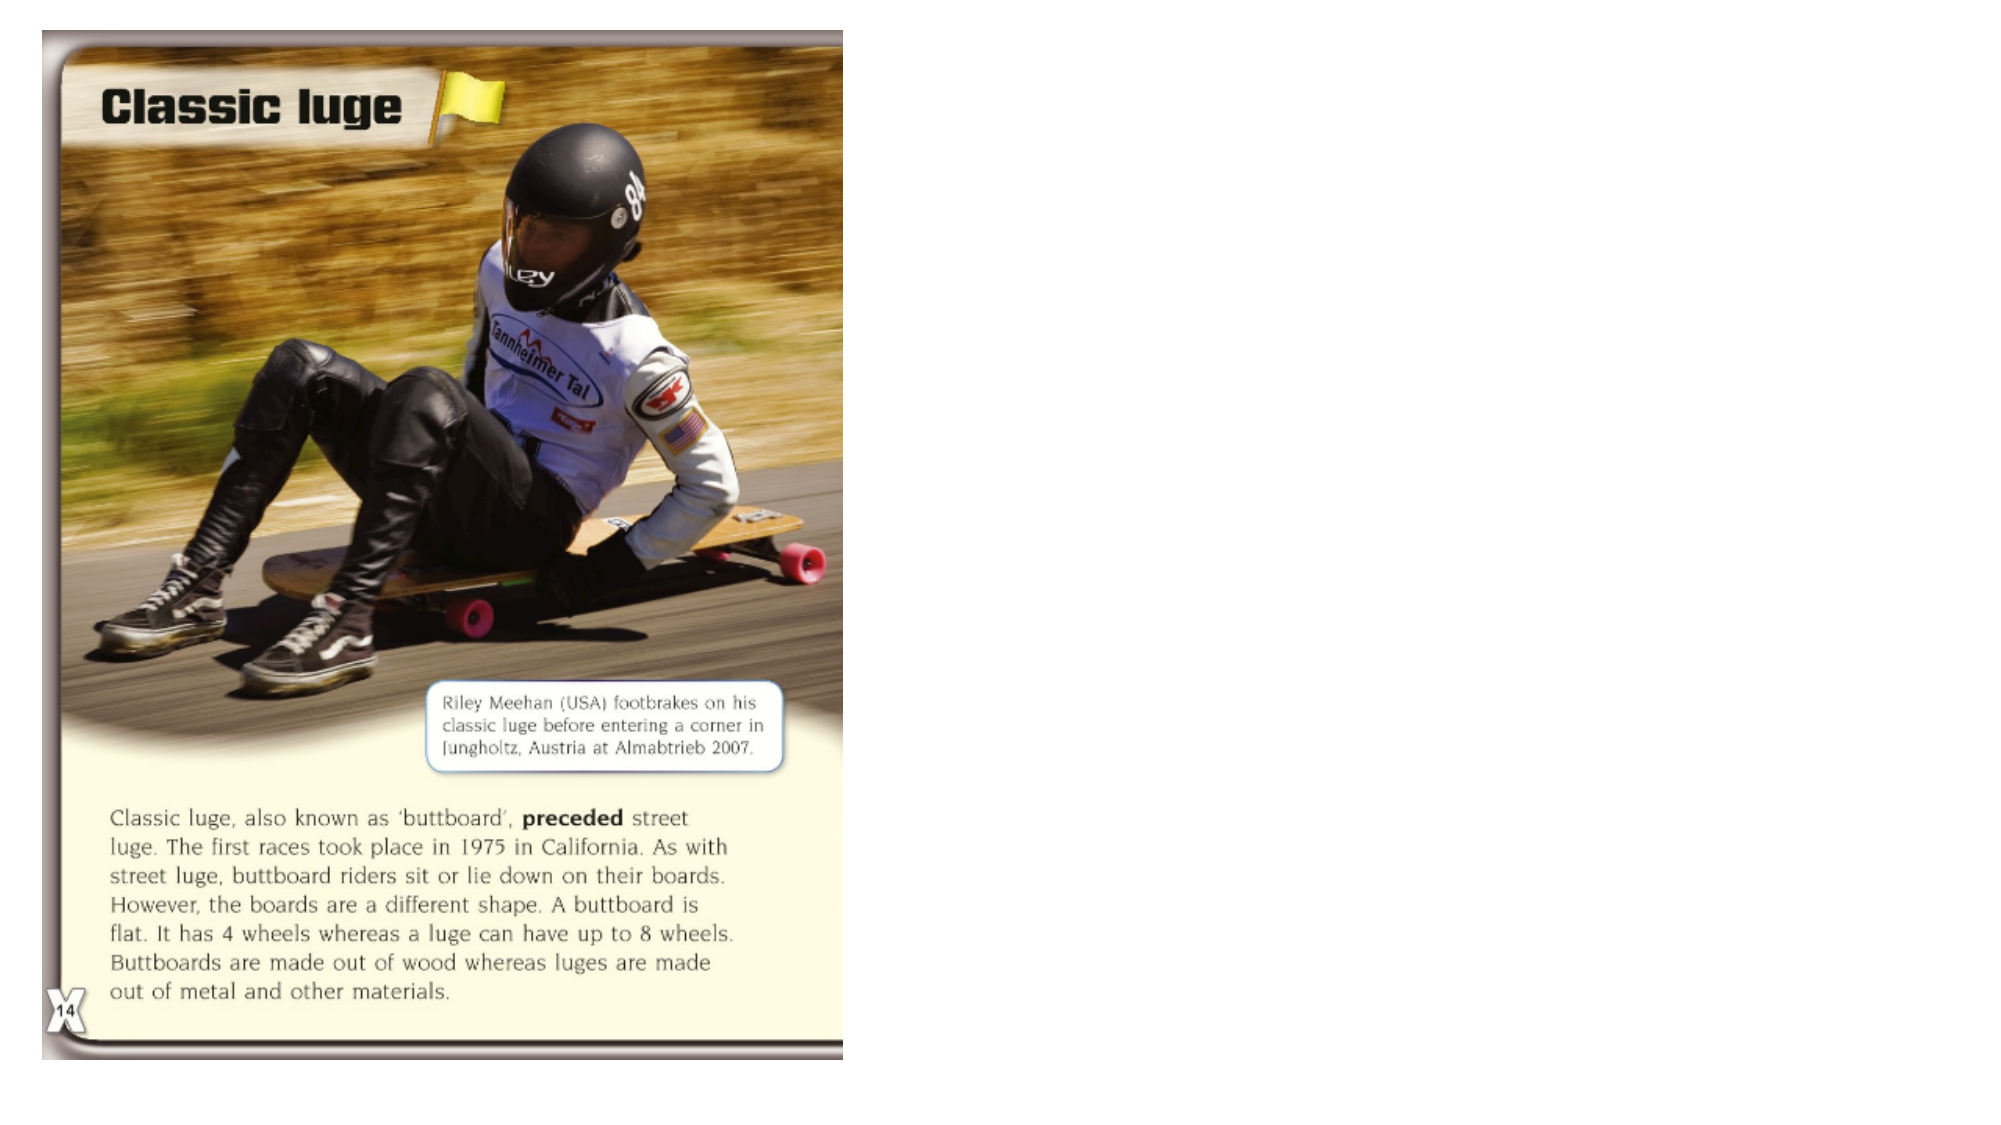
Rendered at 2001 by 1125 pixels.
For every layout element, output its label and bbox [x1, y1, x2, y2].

picture [42, 30, 843, 1060]
